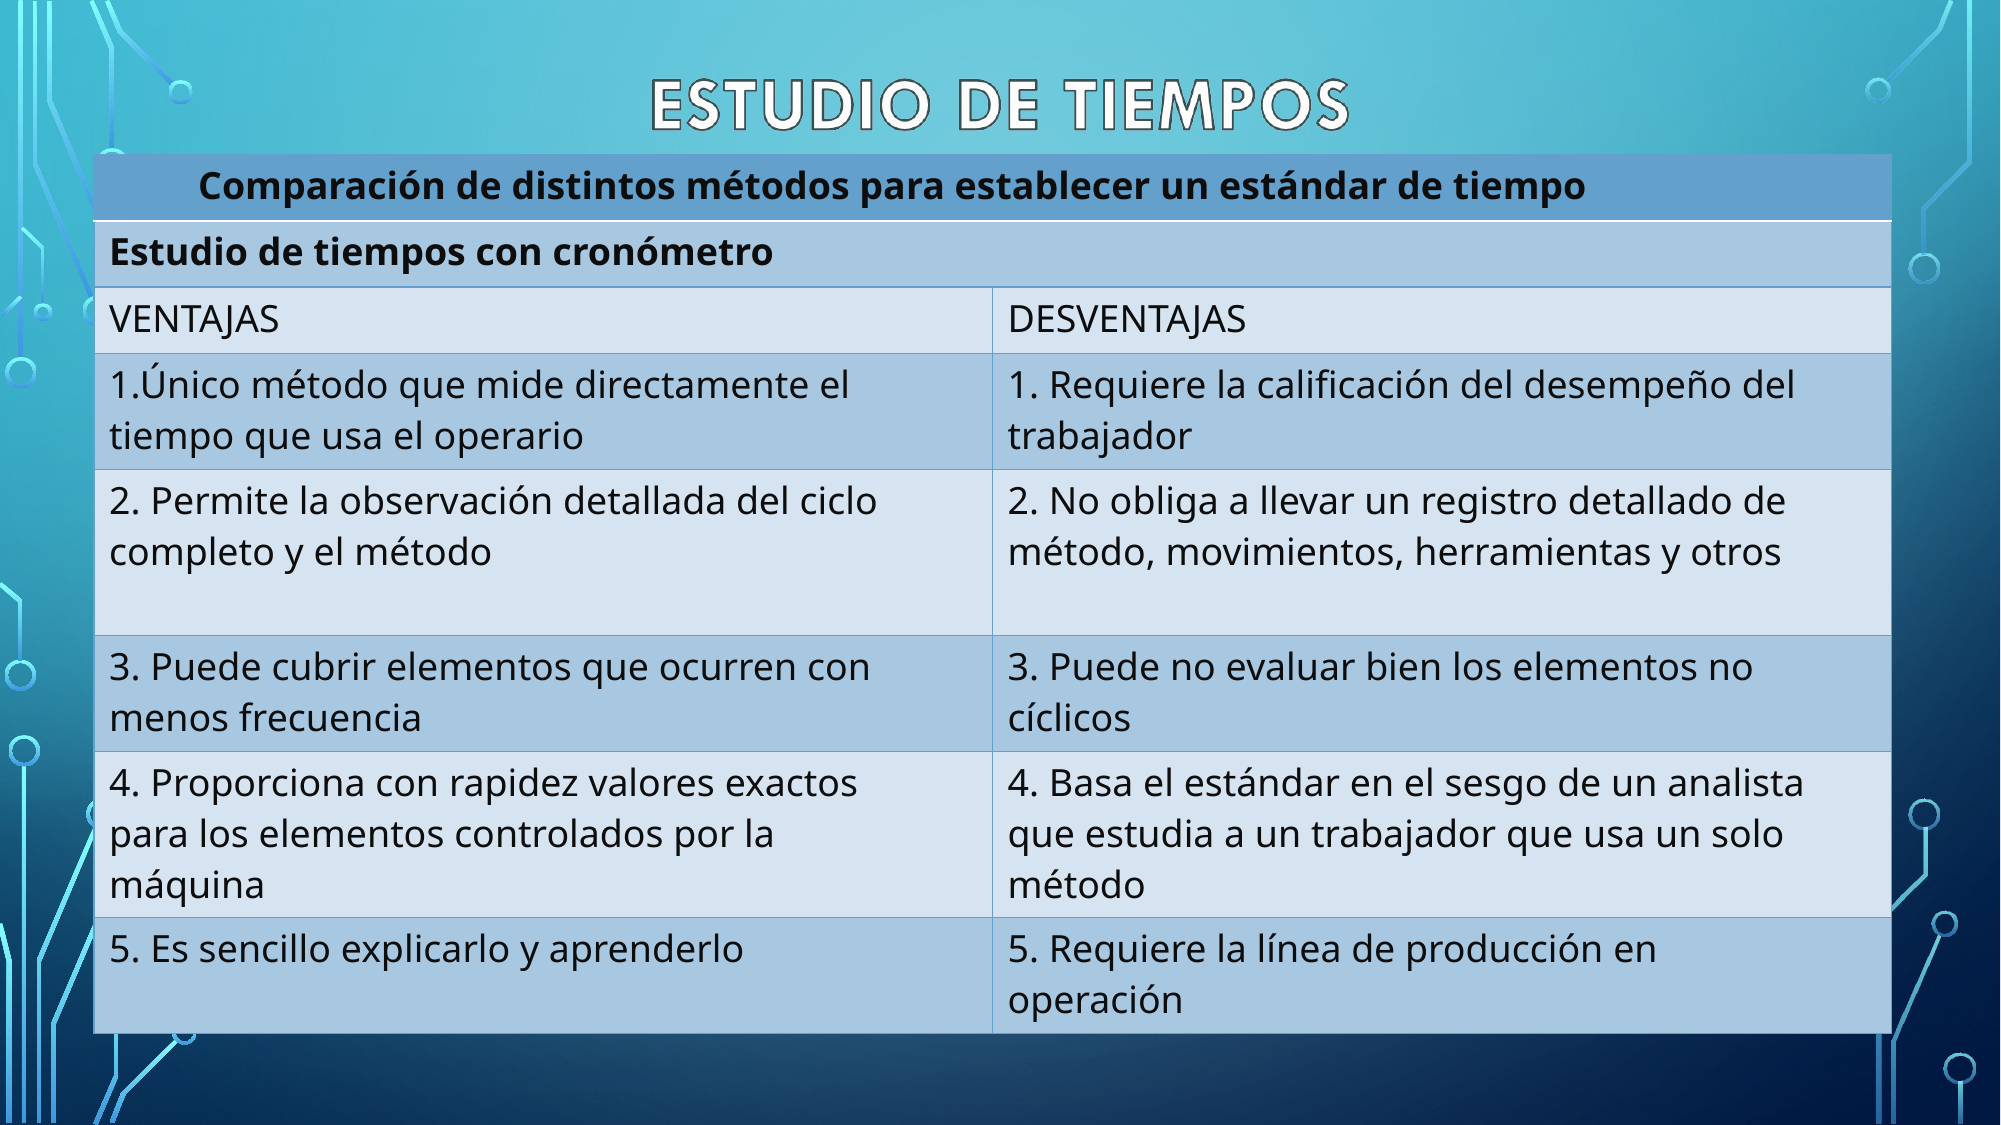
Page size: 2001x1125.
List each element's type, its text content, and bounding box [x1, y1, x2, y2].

table_cell 3. Puede no evaluar bien los elementos no cíclicos [993, 636, 1891, 751]
table_cell 1. Requiere la calificación del desempeño del trabajador [993, 354, 1891, 469]
table_cell Estudio de tiempos con cronómetro [95, 222, 1891, 286]
table_cell 4. Basa el estándar en el sesgo de un analista que estudia a un trabajador que usa un solo método [993, 752, 1891, 917]
table_cell 3. Puede cubrir elementos que ocurren con menos frecuencia [95, 636, 992, 751]
table_cell 4. Proporciona con rapidez valores exactos para los elementos controlados por la máquina [95, 752, 992, 917]
picture [652, 78, 1349, 131]
table_cell 5. Requiere la línea de producción en operación [993, 918, 1891, 1033]
table_cell 1.Único método que mide directamente el tiempo que usa el operario [95, 354, 992, 469]
table_cell 2. Permite la observación detallada del ciclo completo y el método [95, 470, 992, 635]
table_header Comparación de distintos métodos para establecer un estándar de tiempo [95, 155, 1891, 220]
table_cell VENTAJAS [95, 288, 992, 353]
table_cell DESVENTAJAS [993, 288, 1891, 353]
table_cell 2. No obliga a llevar un registro detallado de método, movimientos, herramientas y otros [993, 470, 1891, 635]
table_cell 5. Es sencillo explicarlo y aprenderlo [95, 918, 992, 1033]
